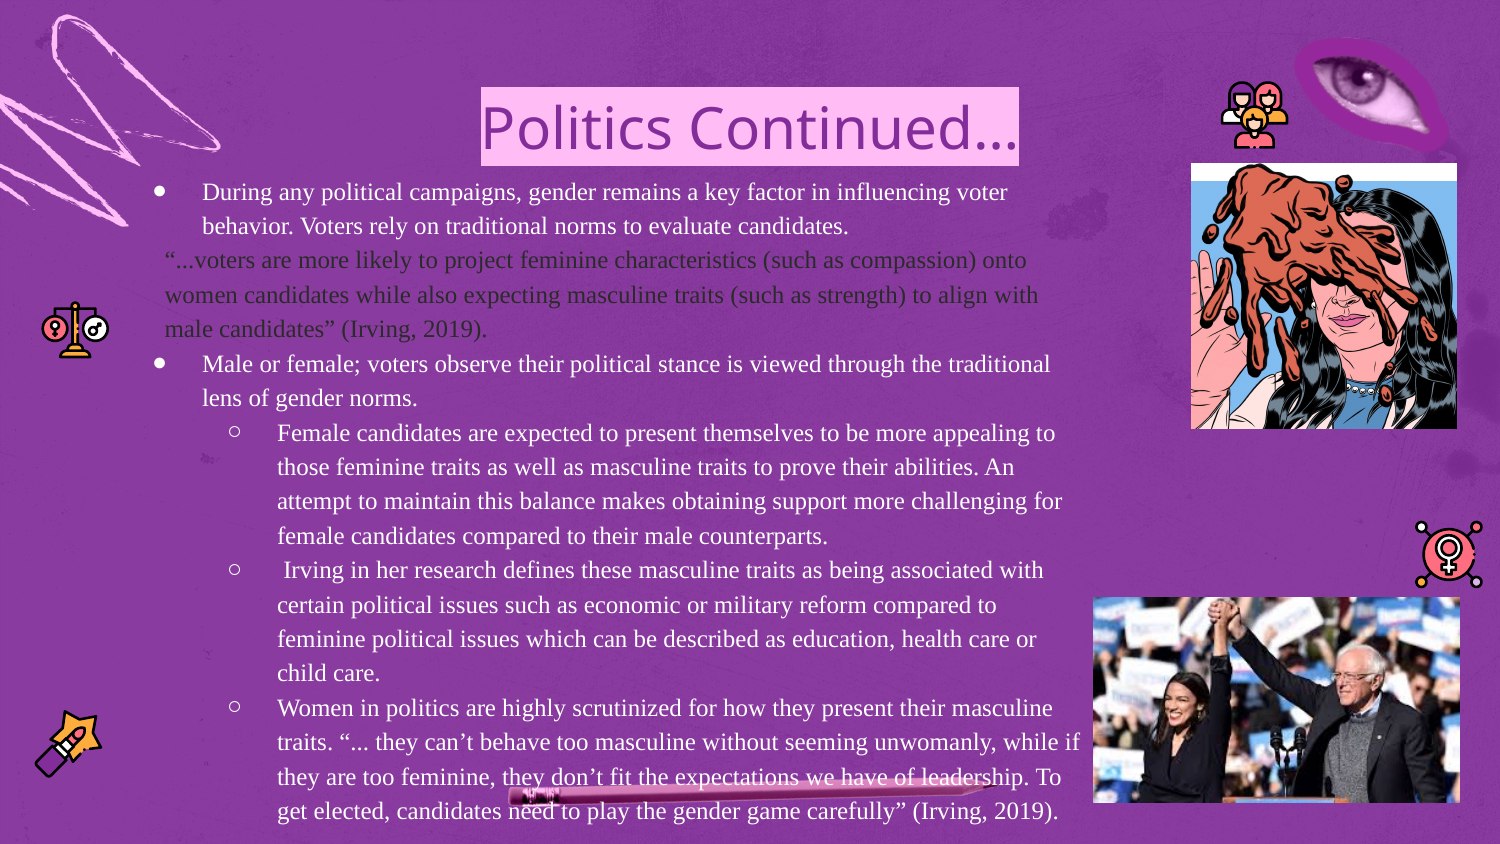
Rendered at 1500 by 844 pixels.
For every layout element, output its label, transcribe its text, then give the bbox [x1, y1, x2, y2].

picture [1191, 0, 1472, 429]
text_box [41, 301, 110, 359]
picture [1093, 597, 1461, 804]
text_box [1414, 520, 1483, 589]
title Politics Continued… [118, 88, 1382, 164]
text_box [1220, 80, 1289, 149]
text_box During any political campaigns, gender remains a key factor in influencing voter behavior. Voters rely on traditional norms to evaluate candidates. “...voters are more likely to project feminine characteristics (such as compassion) onto women candidates while also expecting masculine traits (such as strength) to align with male candidates” (Irving, 2019). Male or female; voters observe their political stance is viewed through the traditional lens of gender norms. Female candidates are expected to present themselves to be more appealing to those feminine traits as well as masculine traits to prove their abilities. An attempt to maintain this balance makes obtaining support more challenging for female candidates compared to their male counterparts. Irving in her research defines these masculine traits as being associated with certain political issues such as economic or military reform compared to feminine political issues which can be described as education, health care or child care. Women in politics are highly scrutinized for how they present their masculine traits. “... they can’t behave too masculine without seeming unwomanly, while if they are too feminine, they don’t fit the expectations we have of leadership. To get elected, candidates need to play the gender game carefully” (Irving, 2019). [74, 155, 1108, 844]
picture [0, 14, 221, 227]
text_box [34, 709, 103, 778]
